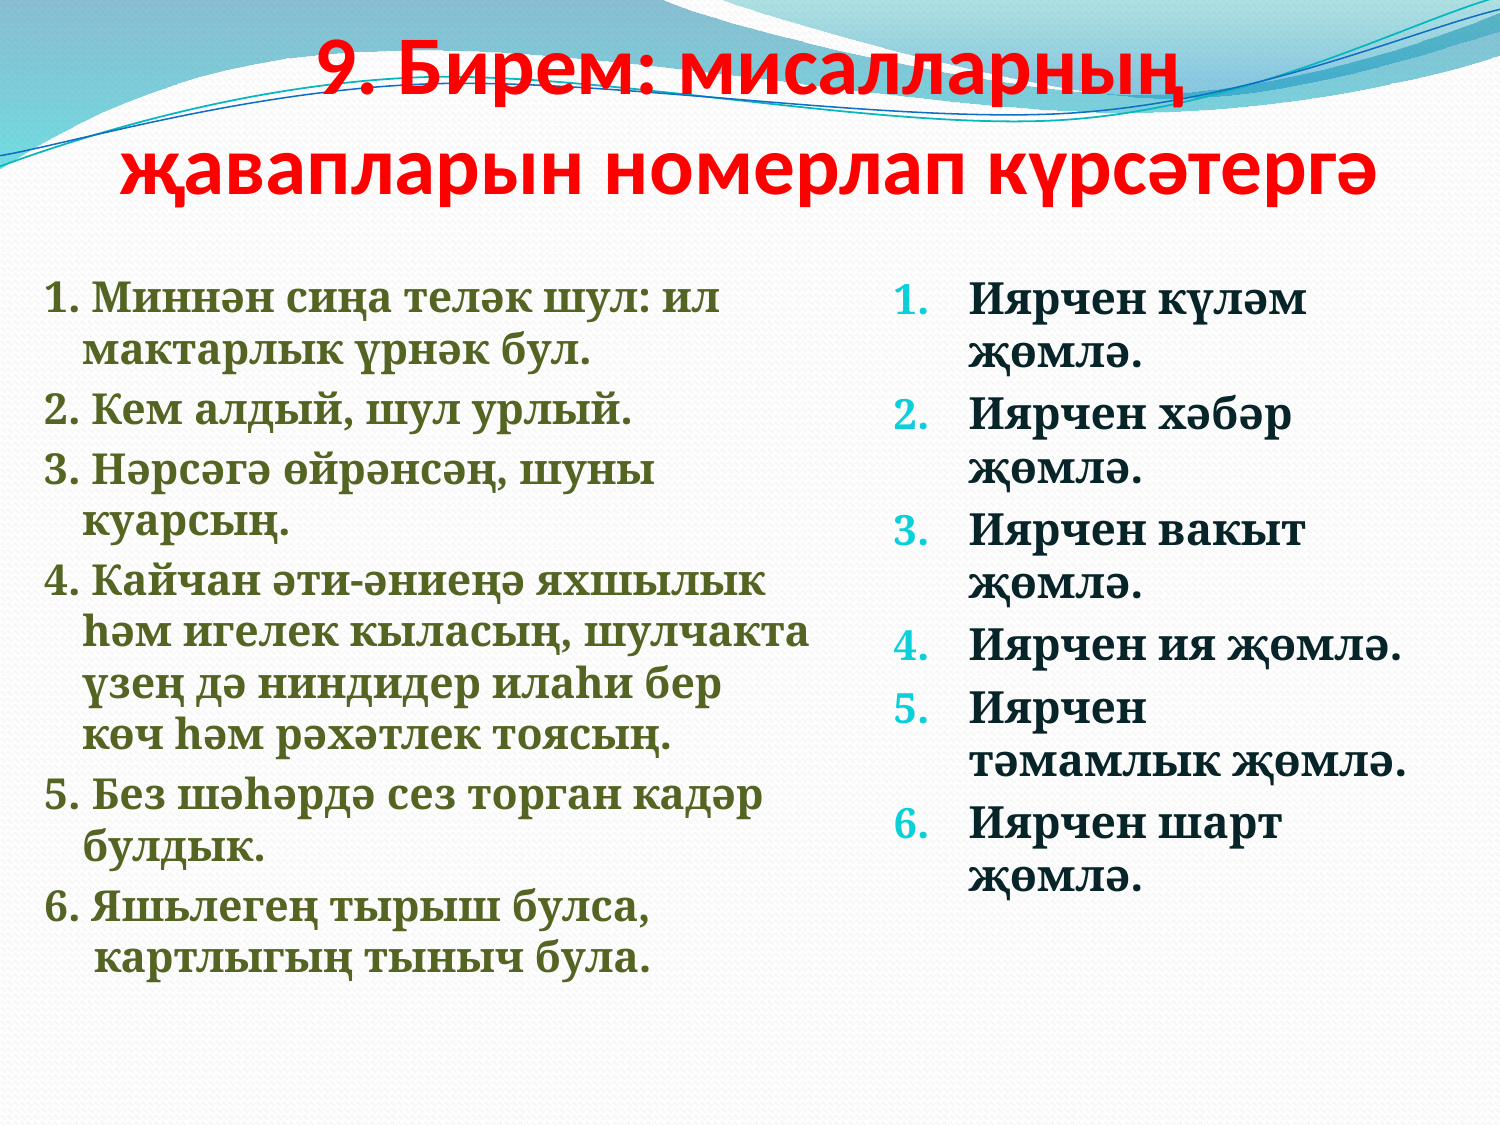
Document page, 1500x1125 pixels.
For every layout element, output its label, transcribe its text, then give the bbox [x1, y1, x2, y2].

list 1. Миннән сиңа теләк шул: ил мактарлык үрнәк бул. 2. Кем алдый, шул урлый. 3. Нәрсәгә өйрәнсәң, шуны куарсың. 4. Кайчан әти-әниеңә яхшылык һәм игелек кыласың, шулчакта үзең дә ниндидер илаһи бер көч һәм рәхәтлек тоясың. 5. Без шәһәрдә сез торган кадәр булдык. 6. Яшьлегең тырыш булса, картлыгың тыныч була. [29, 262, 827, 1047]
list Иярчен күләм җөмлә. Иярчен хәбәр җөмлә. Иярчен вакыт җөмлә. Иярчен ия җөмлә. Иярчен тәмамлык җөмлә. Иярчен шарт җөмлә. [878, 262, 1425, 1005]
title 9. Бирем: мисалларның җавапларын номерлап күрсәтергә [75, 46, 1425, 211]
